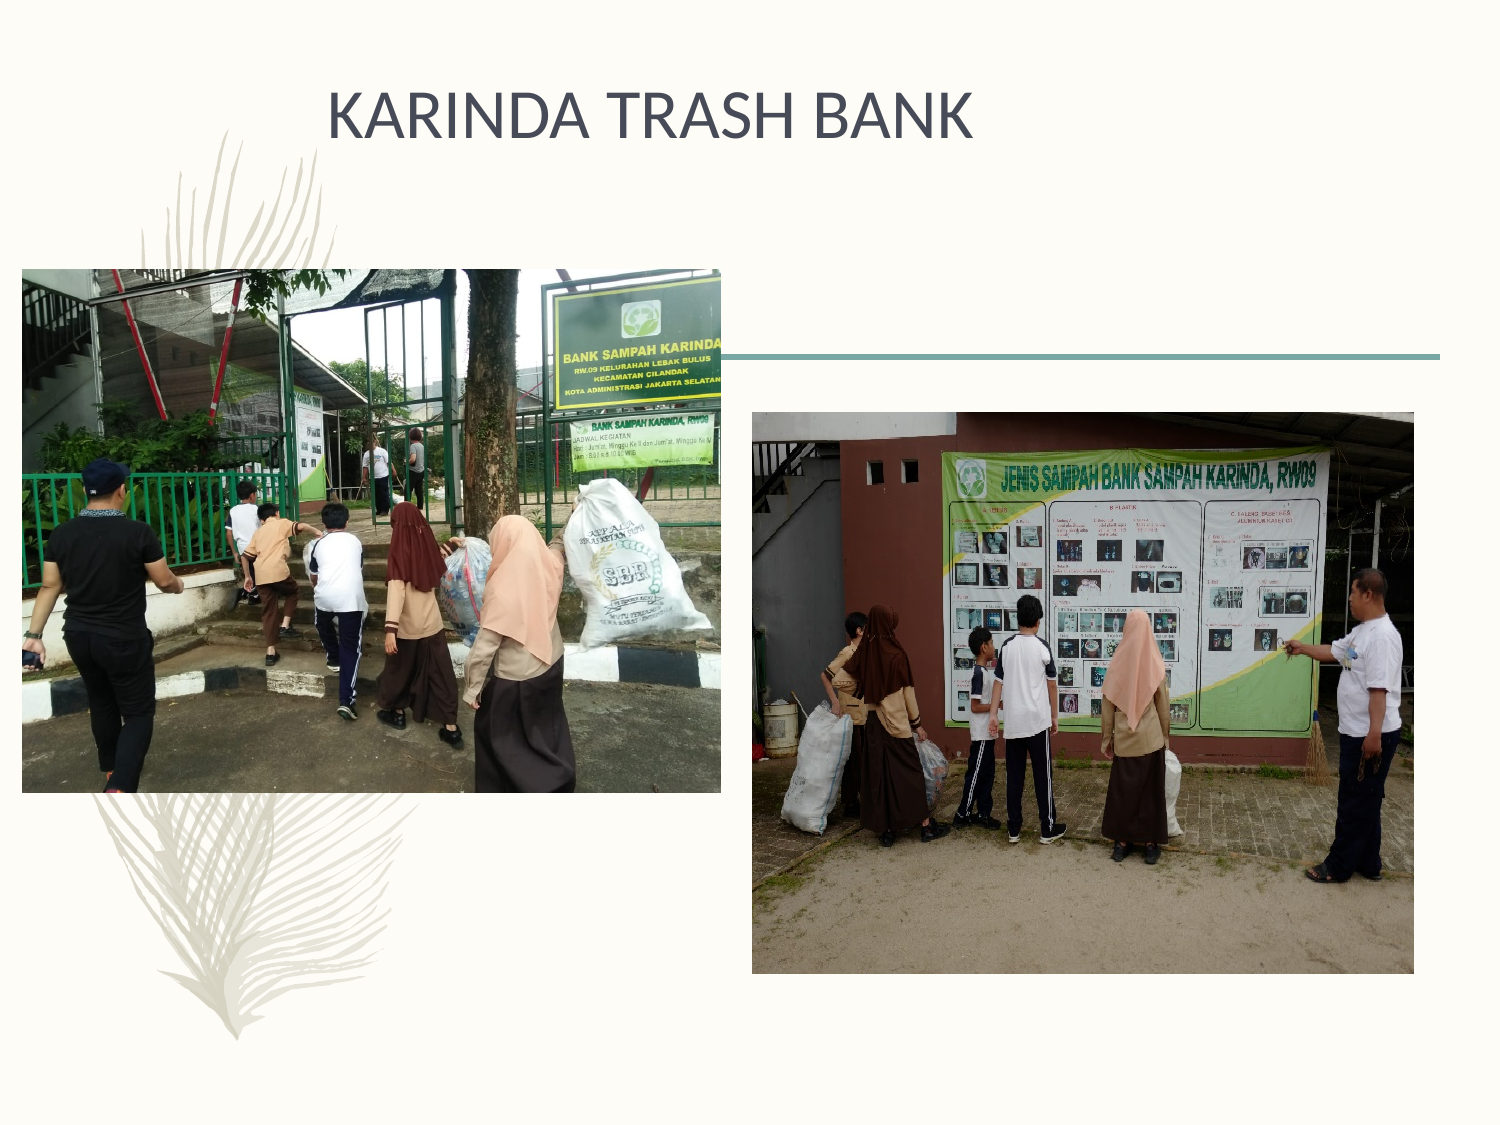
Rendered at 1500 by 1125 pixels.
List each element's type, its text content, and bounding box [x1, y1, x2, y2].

picture [752, 412, 1414, 974]
picture [22, 269, 721, 794]
list KARINDA TRASH BANK [312, 51, 1138, 163]
